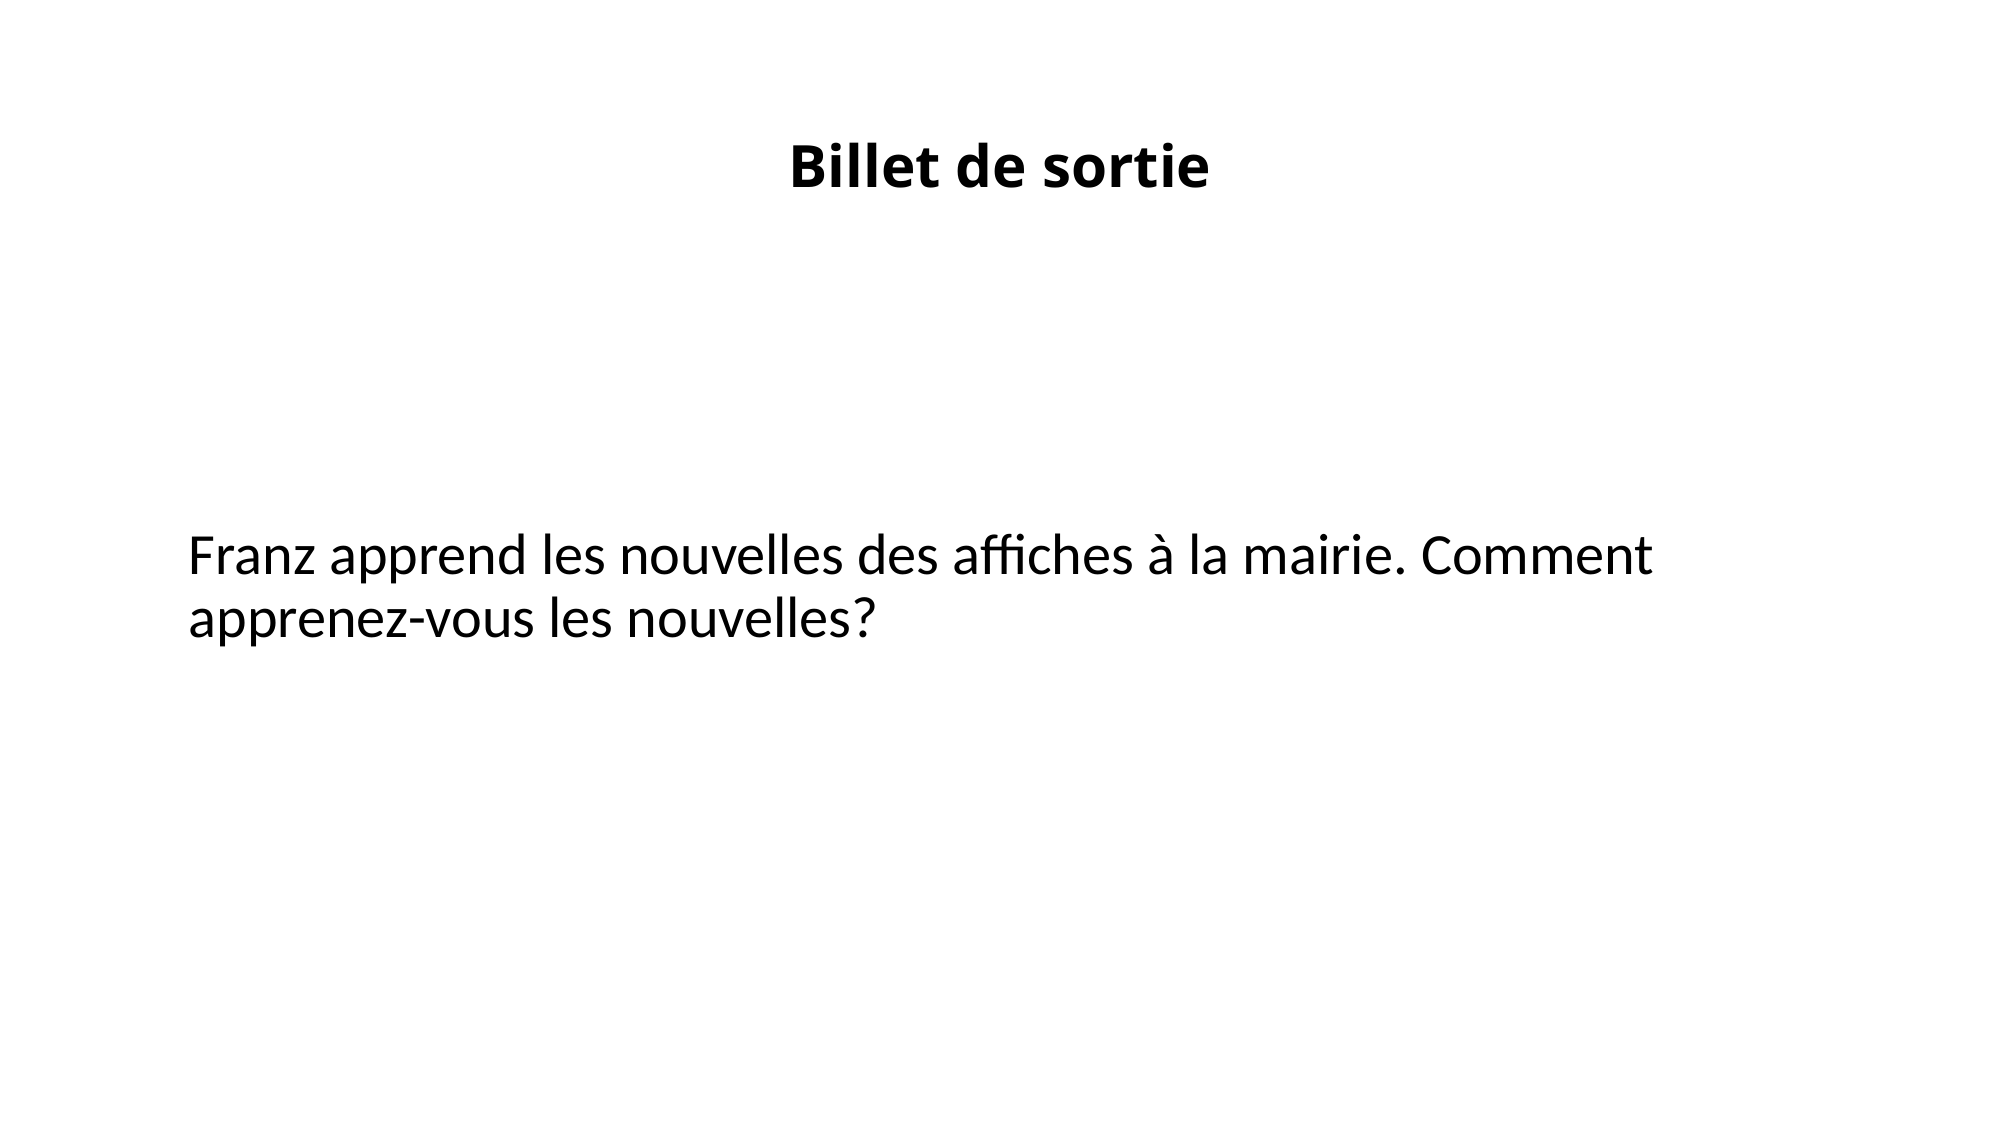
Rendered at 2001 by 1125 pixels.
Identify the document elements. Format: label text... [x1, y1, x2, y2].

list Franz apprend les nouvelles des affiches à la mairie. Comment apprenez-vous les nouvelles? [173, 258, 1899, 973]
title Billet de sortie [137, 59, 1863, 278]
